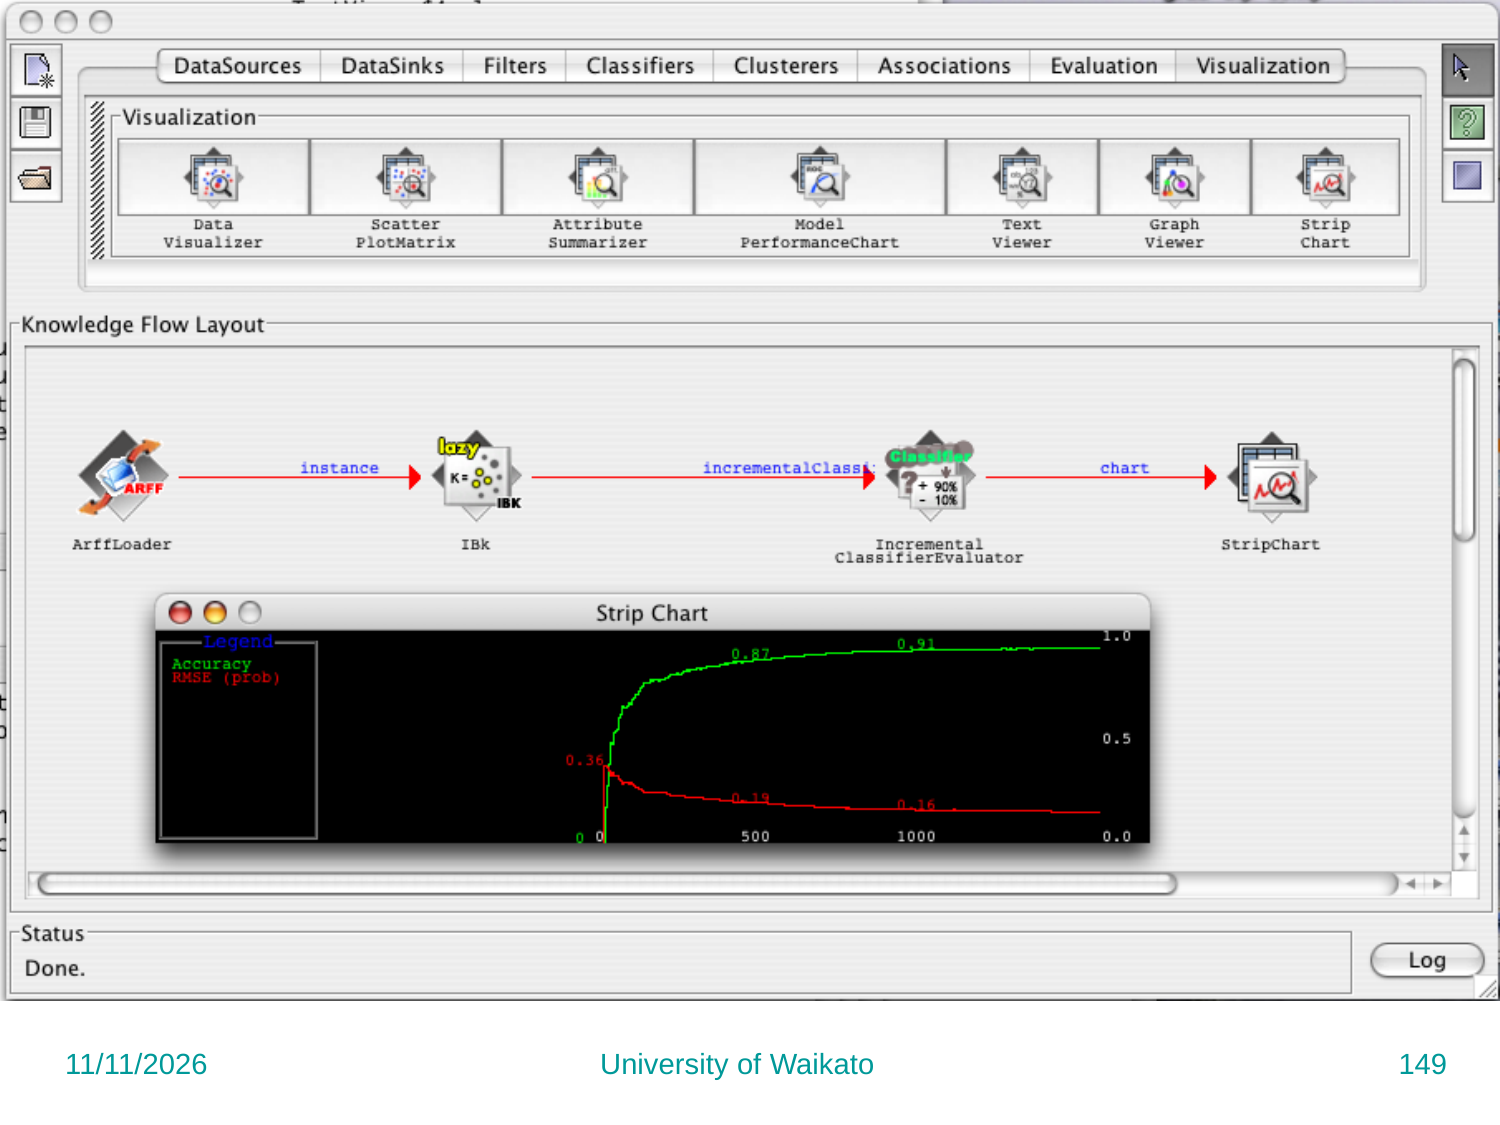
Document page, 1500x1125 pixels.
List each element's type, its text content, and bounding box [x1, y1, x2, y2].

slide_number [50, 1025, 475, 1100]
slide_number 149 [1149, 1025, 1463, 1100]
picture [0, 0, 1500, 1001]
footer University of Waikato [500, 1025, 975, 1100]
